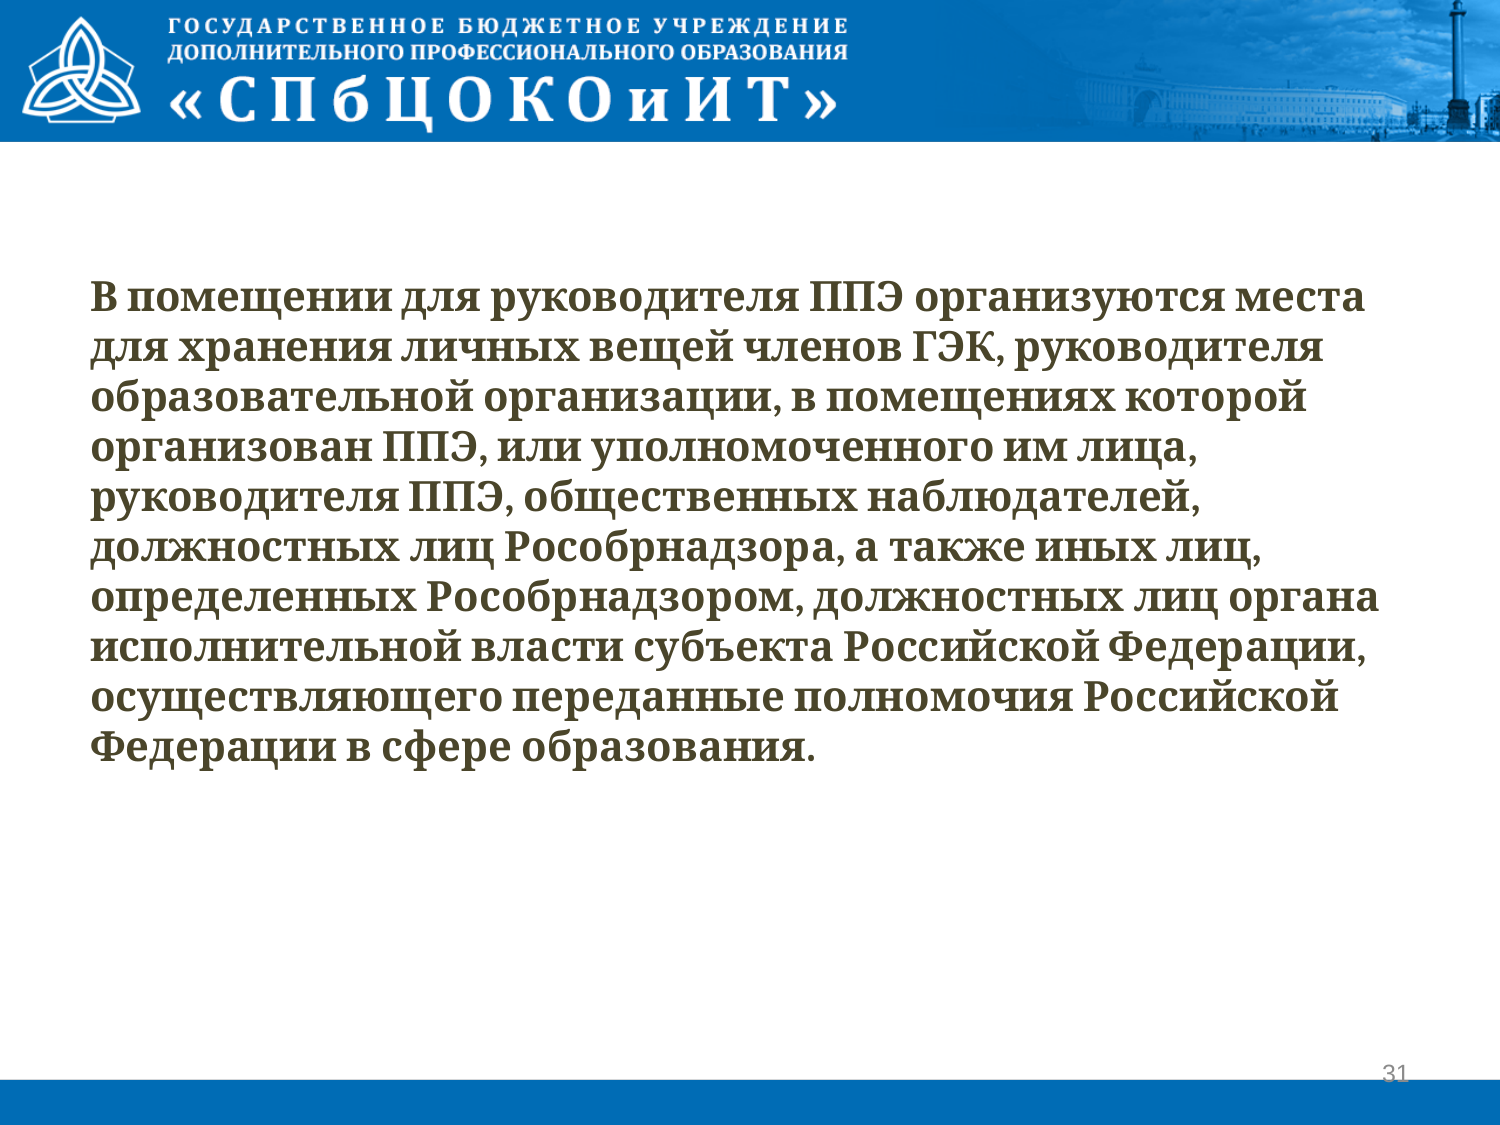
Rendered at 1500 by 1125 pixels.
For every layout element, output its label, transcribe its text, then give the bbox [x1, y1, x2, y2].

slide_number 31 [1074, 1042, 1425, 1103]
list В помещении для руководителя ППЭ организуются места для хранения личных вещей членов ГЭК, руководителя образовательной организации, в помещениях которой организован ППЭ, или уполномоченного им лица, руководителя ППЭ, общественных наблюдателей, должностных лиц Рособрнадзора, а также иных лиц, определенных Рособрнадзором, должностных лиц органа исполнительной власти субъекта Российской Федерации, осуществляющего переданные полномочия Российской Федерации в сфере образования. [74, 262, 1426, 1006]
picture [0, 0, 1500, 1125]
